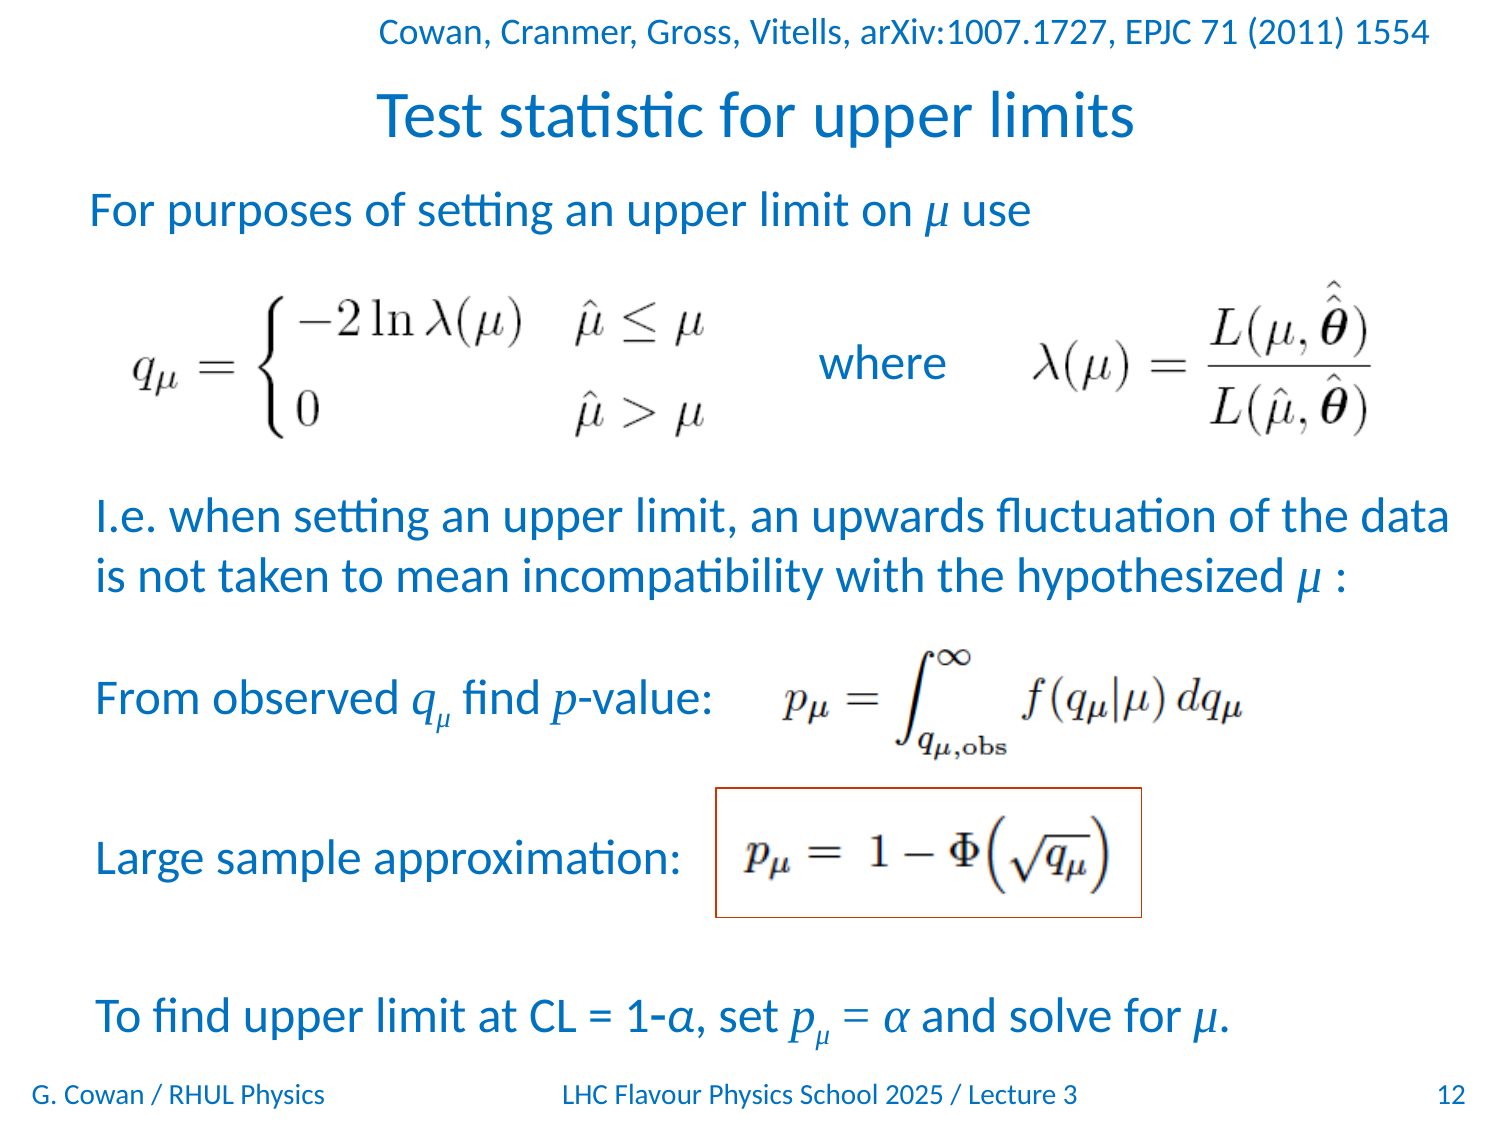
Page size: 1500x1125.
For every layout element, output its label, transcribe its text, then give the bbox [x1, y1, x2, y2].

text_box [715, 787, 1142, 918]
picture [117, 265, 718, 454]
text_box Cowan, Cranmer, Gross, Vitells, arXiv:1007.1727, EPJC 71 (2011) 1554 [364, 0, 1499, 60]
picture [767, 633, 1254, 769]
text_box I.e. when setting an upper limit, an upwards fluctuation of the data is not taken to mean incompatibility with the hypothesized μ : From observed qμ find p-value: Large sample approximation: To find upper limit at CL = 1-α, set pμ = α and solve for μ. [80, 474, 1478, 1058]
slide_number 12 [1130, 1062, 1481, 1123]
text_box For purposes of setting an upper limit on μ use [74, 168, 1047, 244]
slide_number G. Cowan / RHUL Physics [16, 1062, 311, 1123]
text_box where [803, 321, 963, 397]
text_box Test statistic for upper limits [185, 62, 1328, 159]
picture [856, 805, 1122, 911]
picture [720, 820, 849, 890]
footer LHC Flavour Physics School 2025 / Lecture 3 [311, 1062, 1130, 1123]
picture [1017, 274, 1383, 449]
